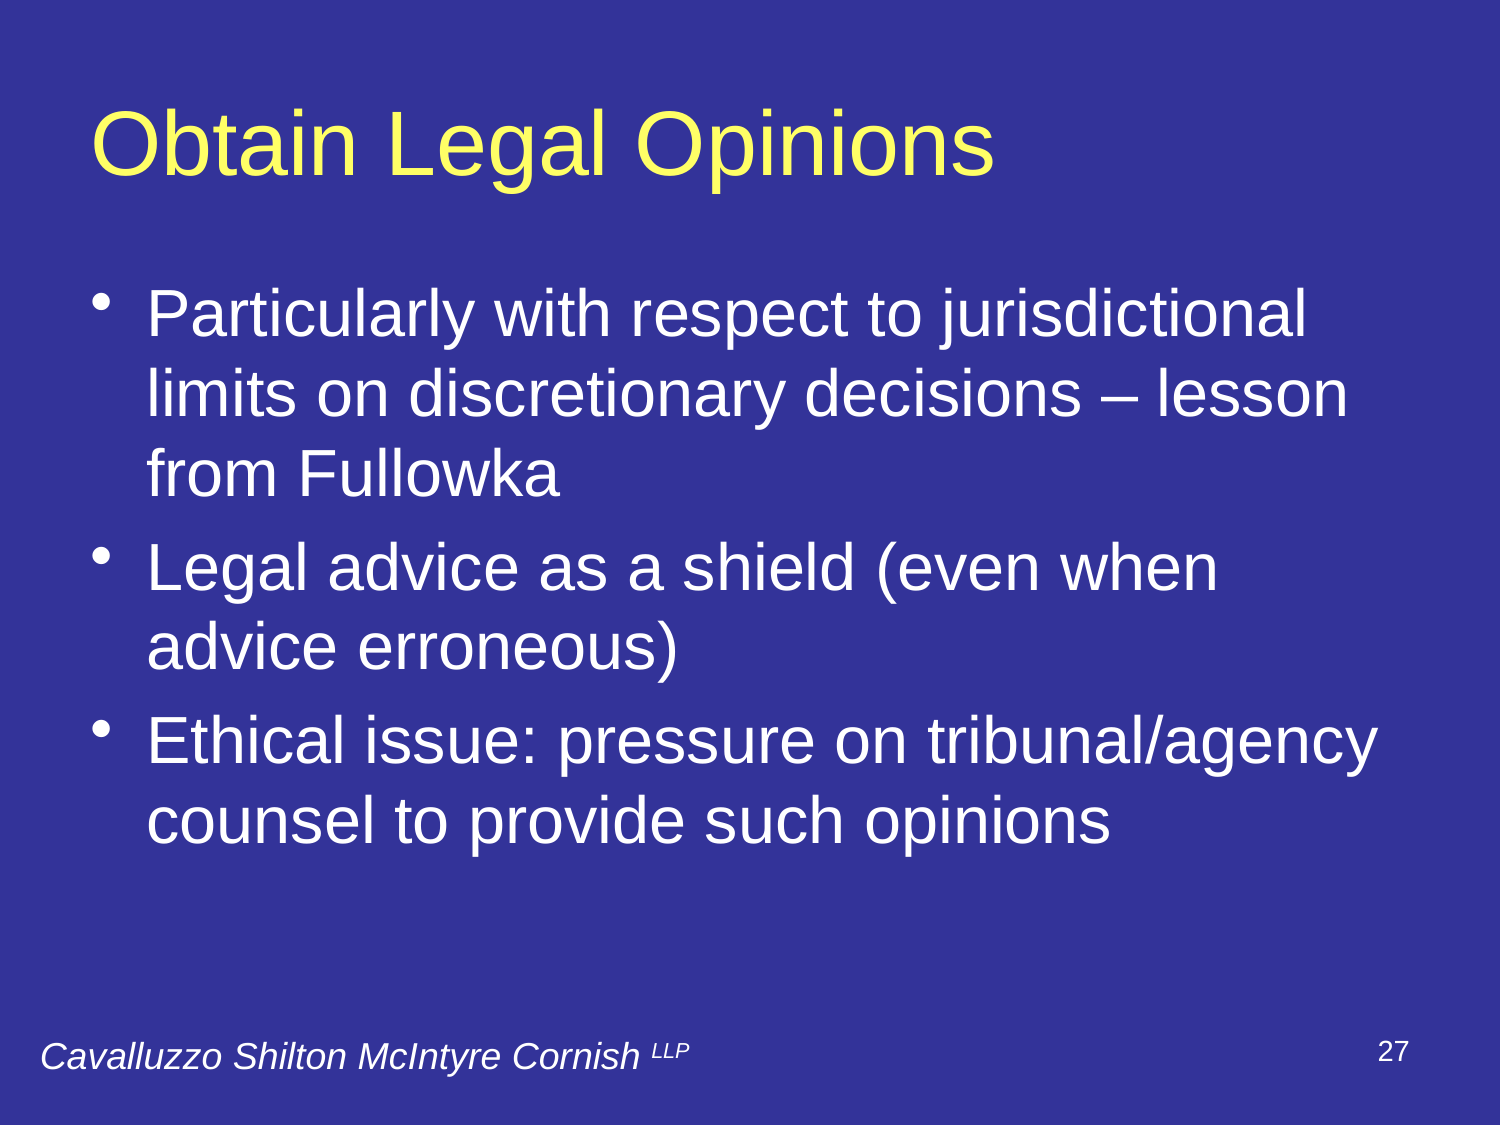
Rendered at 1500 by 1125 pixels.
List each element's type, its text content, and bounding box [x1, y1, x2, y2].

slide_number 27 [1074, 1024, 1425, 1103]
list Particularly with respect to jurisdictional limits on discretionary decisions – lesson from Fullowka Legal advice as a shield (even when advice erroneous) Ethical issue: pressure on tribunal/agency counsel to provide such opinions [75, 262, 1425, 1005]
title Obtain Legal Opinions [75, 45, 1425, 233]
